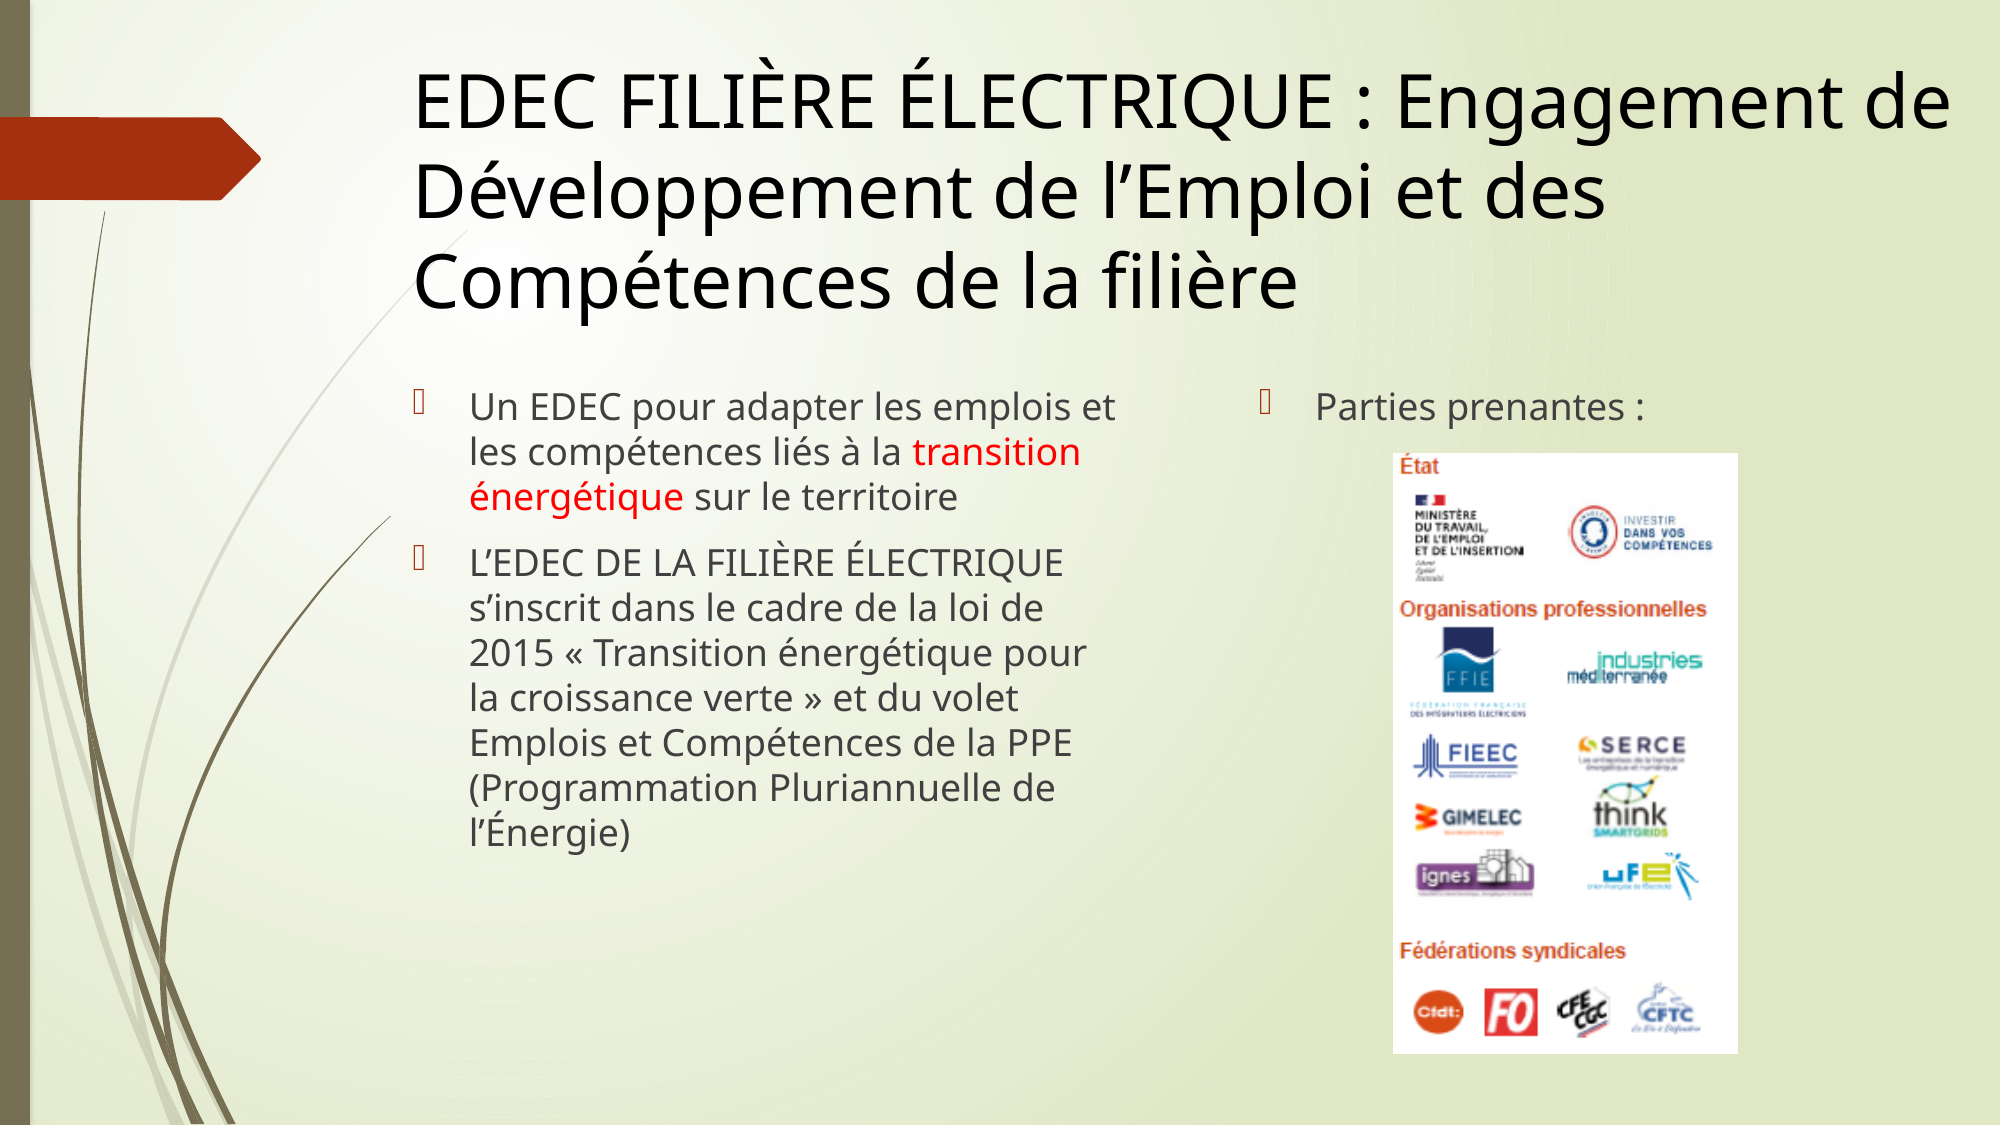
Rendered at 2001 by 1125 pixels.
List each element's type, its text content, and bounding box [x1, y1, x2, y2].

title EDEC FILIÈRE ÉLECTRIQUE : Engagement de Développement de l’Emploi et des Compétences de la filière [397, 46, 2000, 337]
text_box Parties prenantes : [1243, 375, 1888, 1125]
picture [1393, 453, 1738, 1055]
list Un EDEC pour adapter les emplois et les compétences liés à la transition énergétique sur le territoire L’EDEC DE LA FILIÈRE ÉLECTRIQUE s’inscrit dans le cadre de la loi de 2015 « Transition énergétique pour la croissance verte » et du volet Emplois et Compétences de la PPE (Programmation Pluriannuelle de l’Énergie) [397, 375, 1135, 920]
